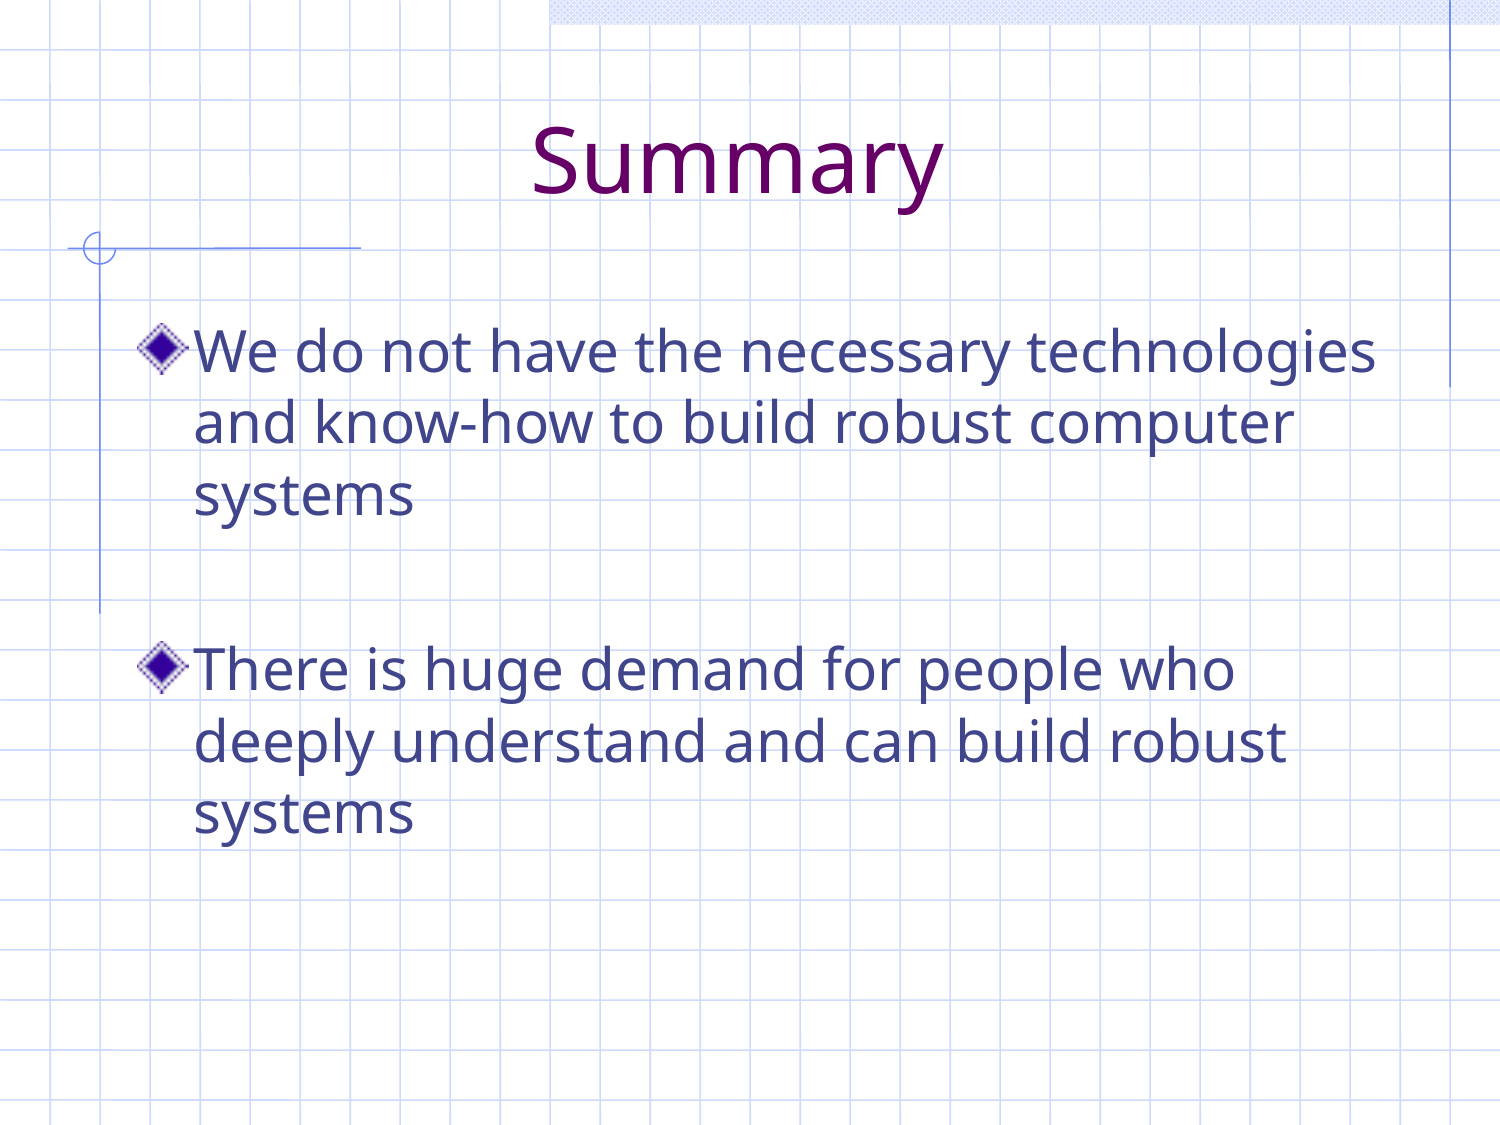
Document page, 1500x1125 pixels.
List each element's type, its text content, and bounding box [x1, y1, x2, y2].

picture [137, 641, 189, 694]
picture [1451, 0, 1500, 25]
picture [137, 323, 189, 375]
title Summary [99, 75, 1375, 238]
list We do not have the necessary technologies and know-how to build robust computer systems There is huge demand for people who deeply understand and can build robust systems [137, 312, 1413, 988]
picture [549, 0, 1449, 25]
